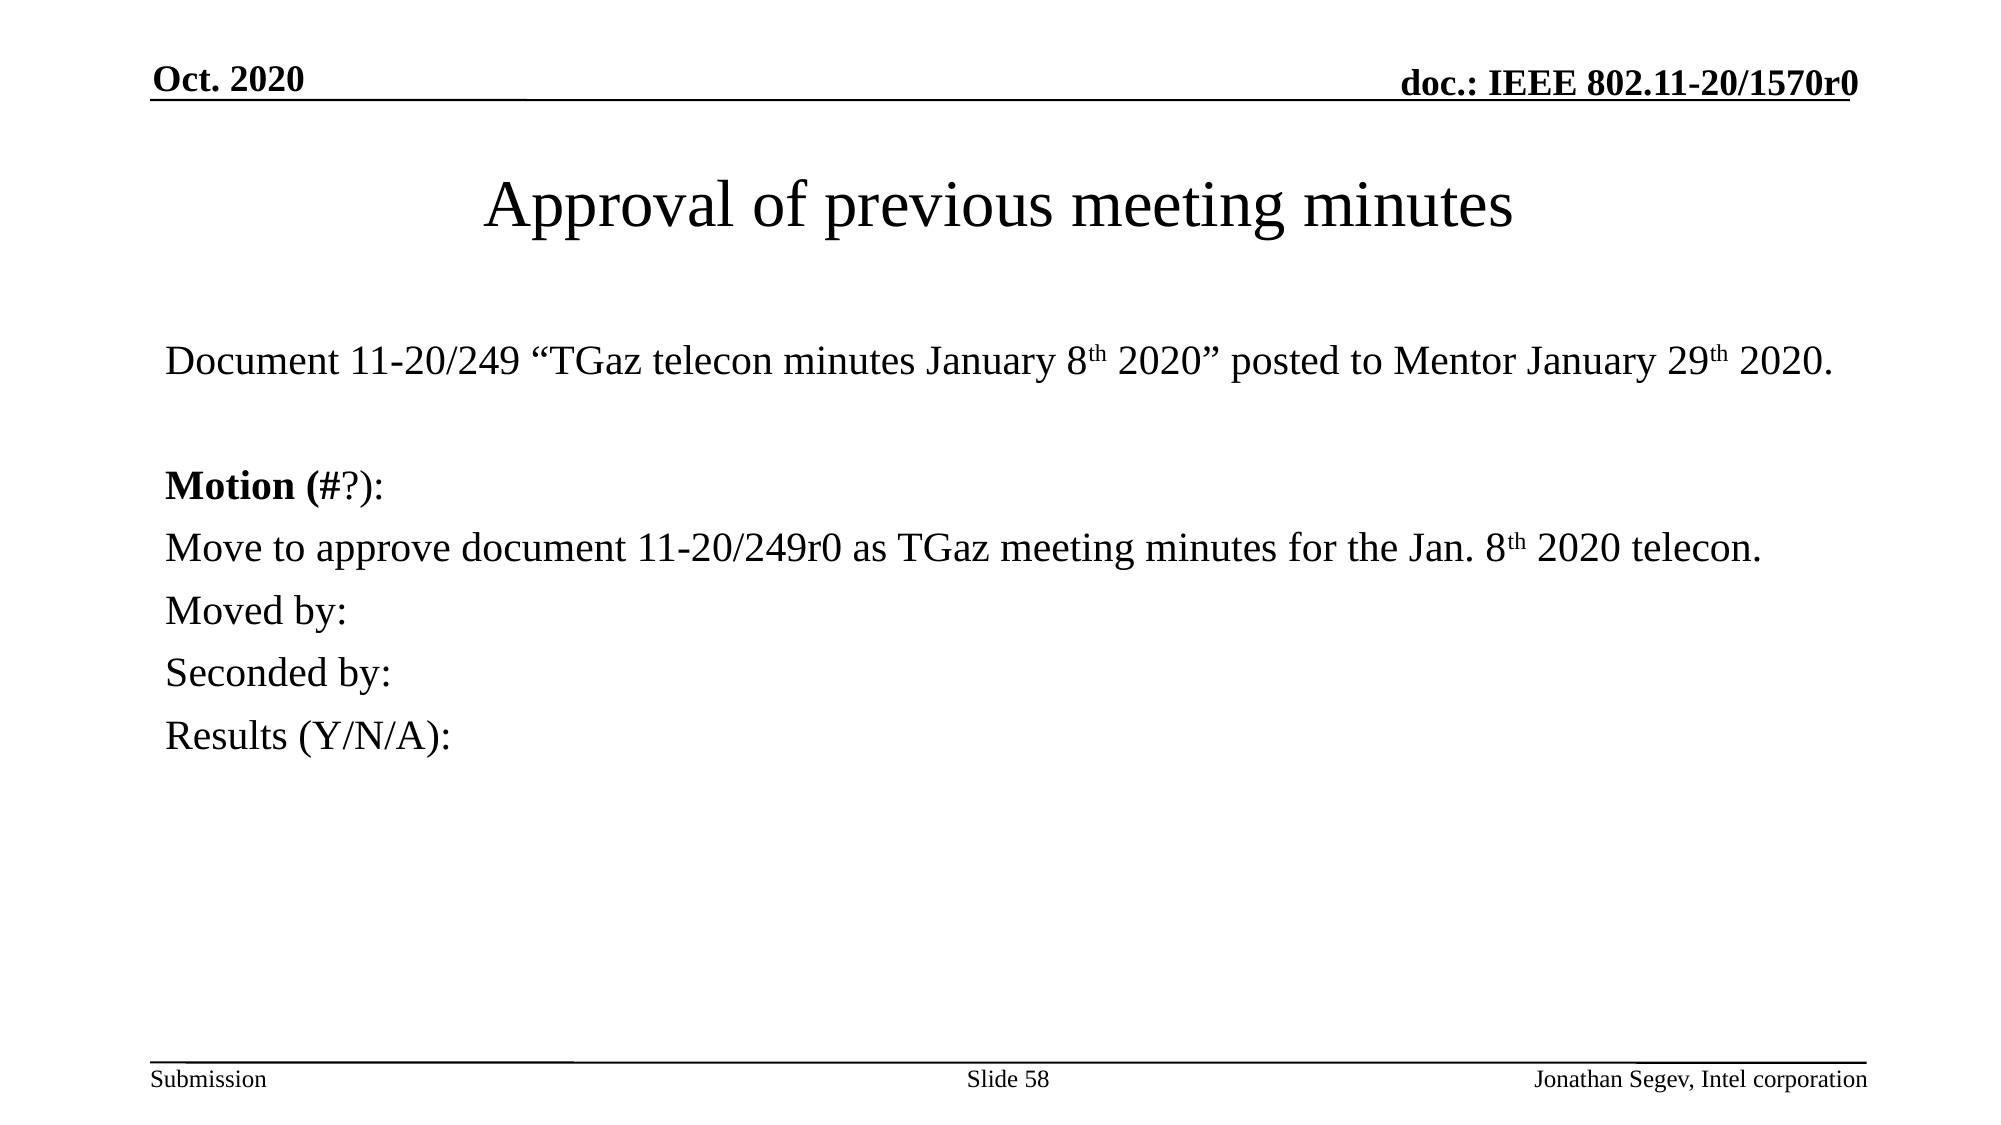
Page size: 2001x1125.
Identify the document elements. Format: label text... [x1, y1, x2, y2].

list Document 11-20/249 “TGaz telecon minutes January 8th 2020” posted to Mentor January 29th 2020. Motion (#?): Move to approve document 11-20/249r0 as TGaz meeting minutes for the Jan. 8th 2020 telecon. Moved by: Seconded by: Results (Y/N/A): [149, 324, 1850, 1000]
title Approval of previous meeting minutes [149, 112, 1850, 288]
slide_number Slide 58 [950, 1061, 1067, 1123]
footer Jonathan Segev, Intel corporation [1171, 1061, 1869, 1093]
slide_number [152, 54, 563, 100]
